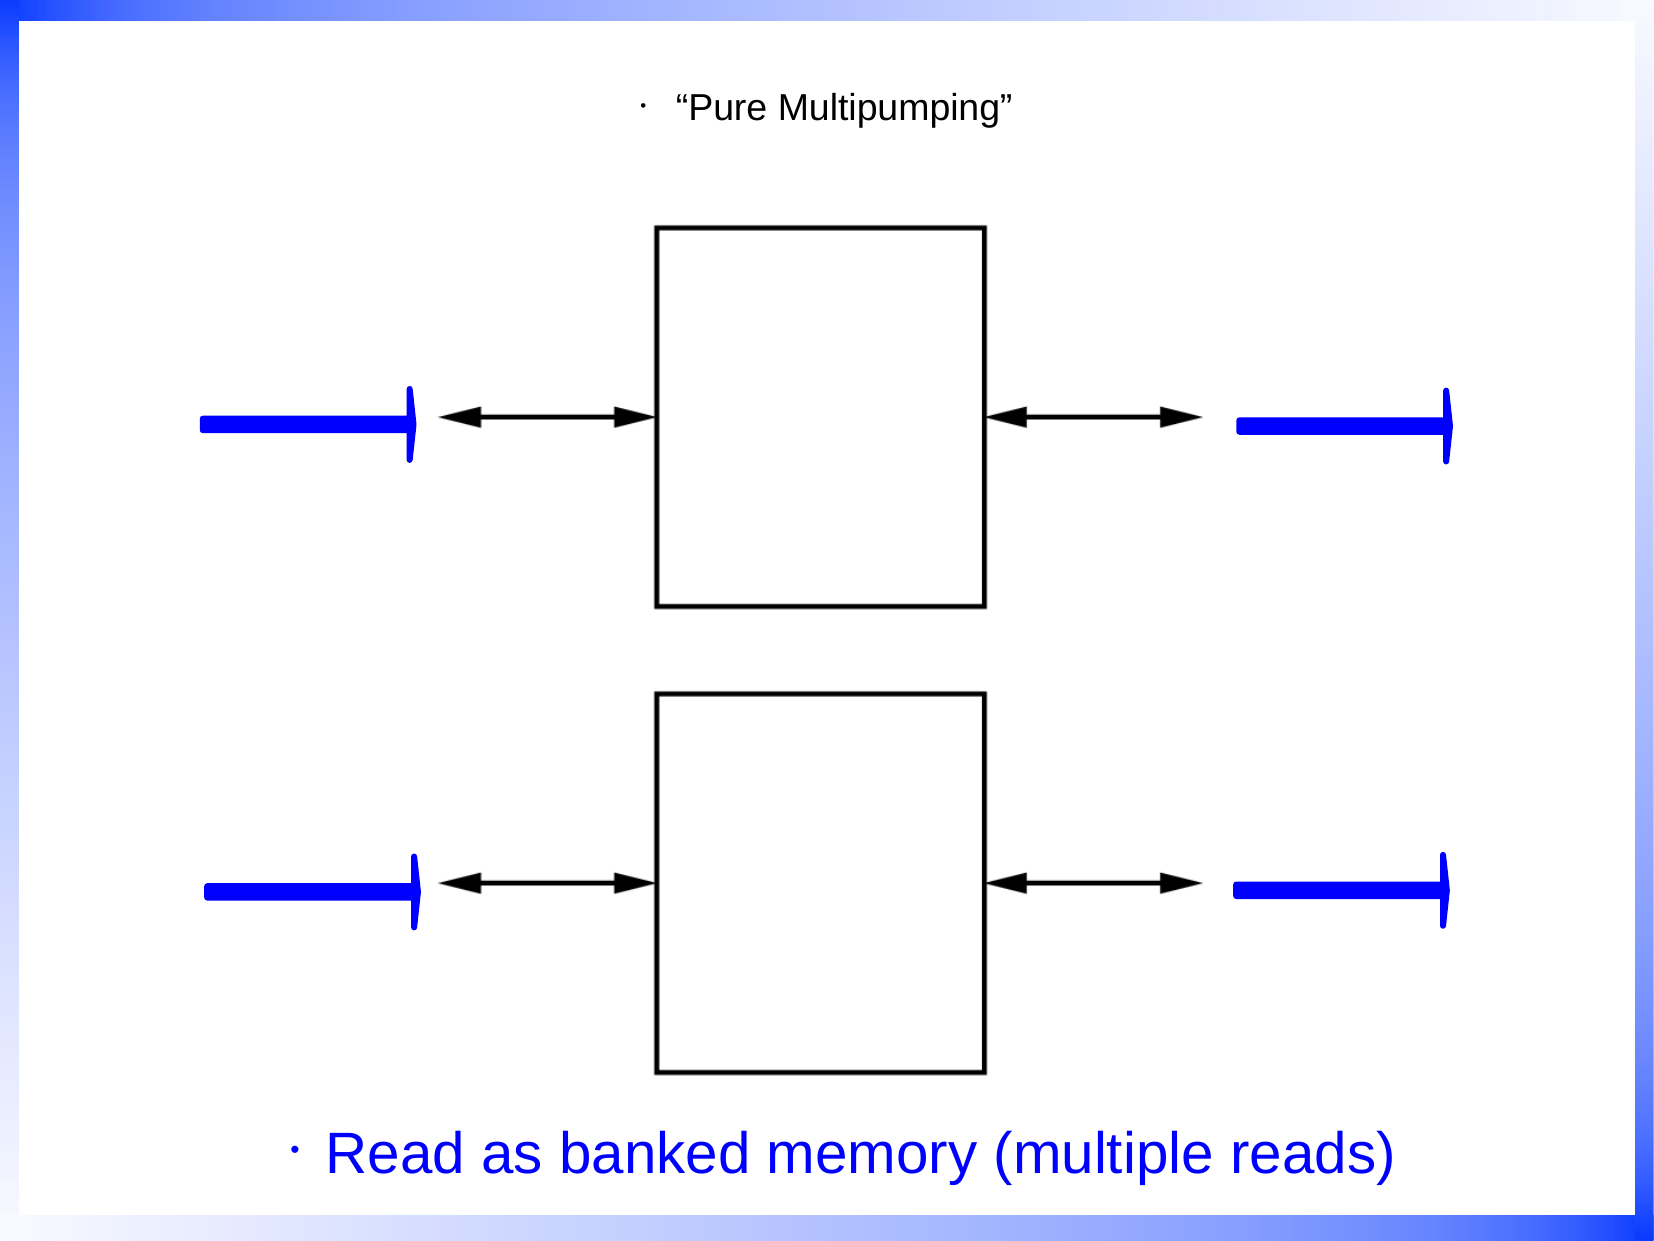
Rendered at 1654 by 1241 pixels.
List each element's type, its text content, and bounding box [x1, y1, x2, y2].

text_box [202, 388, 414, 460]
text_box “Pure Multipumping” [82, 49, 1571, 162]
text_box Read as banked memory (multiple reads)‏ [272, 1104, 1381, 1191]
text_box [207, 856, 418, 928]
picture [0, 0, 1654, 1241]
text_box [1239, 390, 1450, 462]
text_box [1236, 854, 1447, 926]
